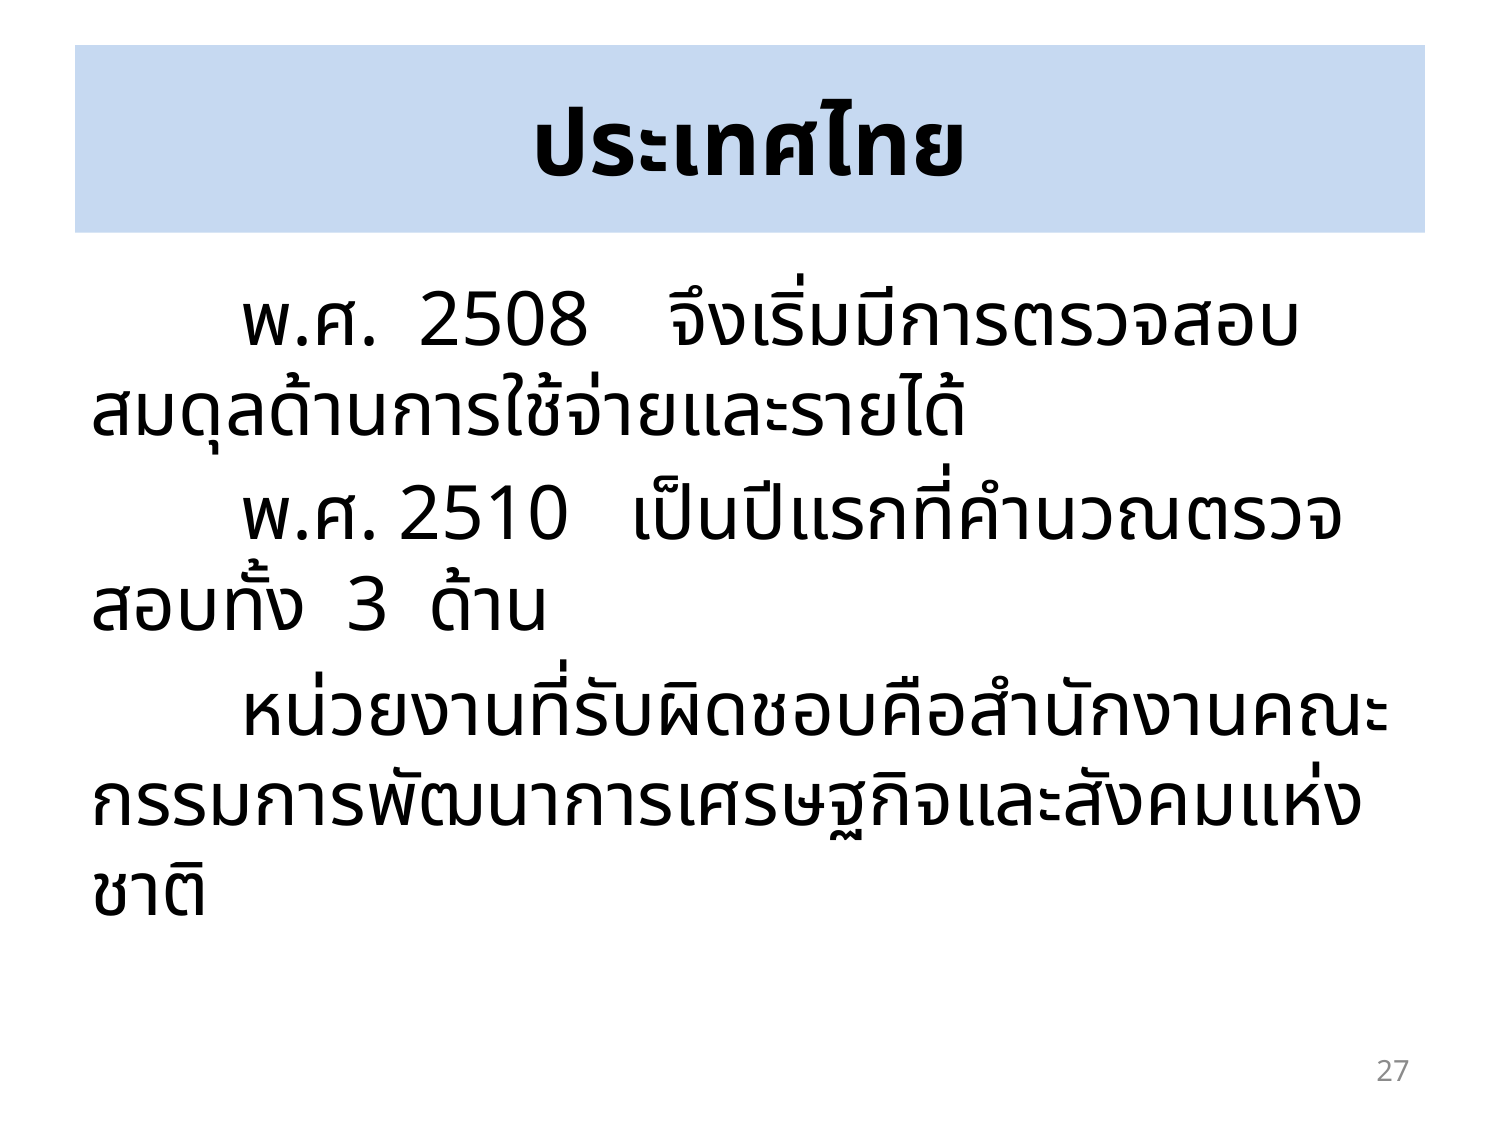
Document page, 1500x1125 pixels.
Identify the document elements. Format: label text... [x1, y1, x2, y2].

title ประเทศไทย [75, 45, 1425, 233]
list พ.ศ. 2508 จึงเริ่มมีการตรวจสอบสมดุลด้านการใช้จ่ายและรายได้ พ.ศ. 2510 เป็นปีแรกที่คำนวณตรวจสอบทั้ง 3 ด้าน หน่วยงานที่รับผิดชอบคือสำนักงานคณะกรรมการพัฒนาการเศรษฐกิจและสังคมแห่งชาติ [75, 262, 1425, 846]
slide_number 27 [1074, 1042, 1425, 1103]
